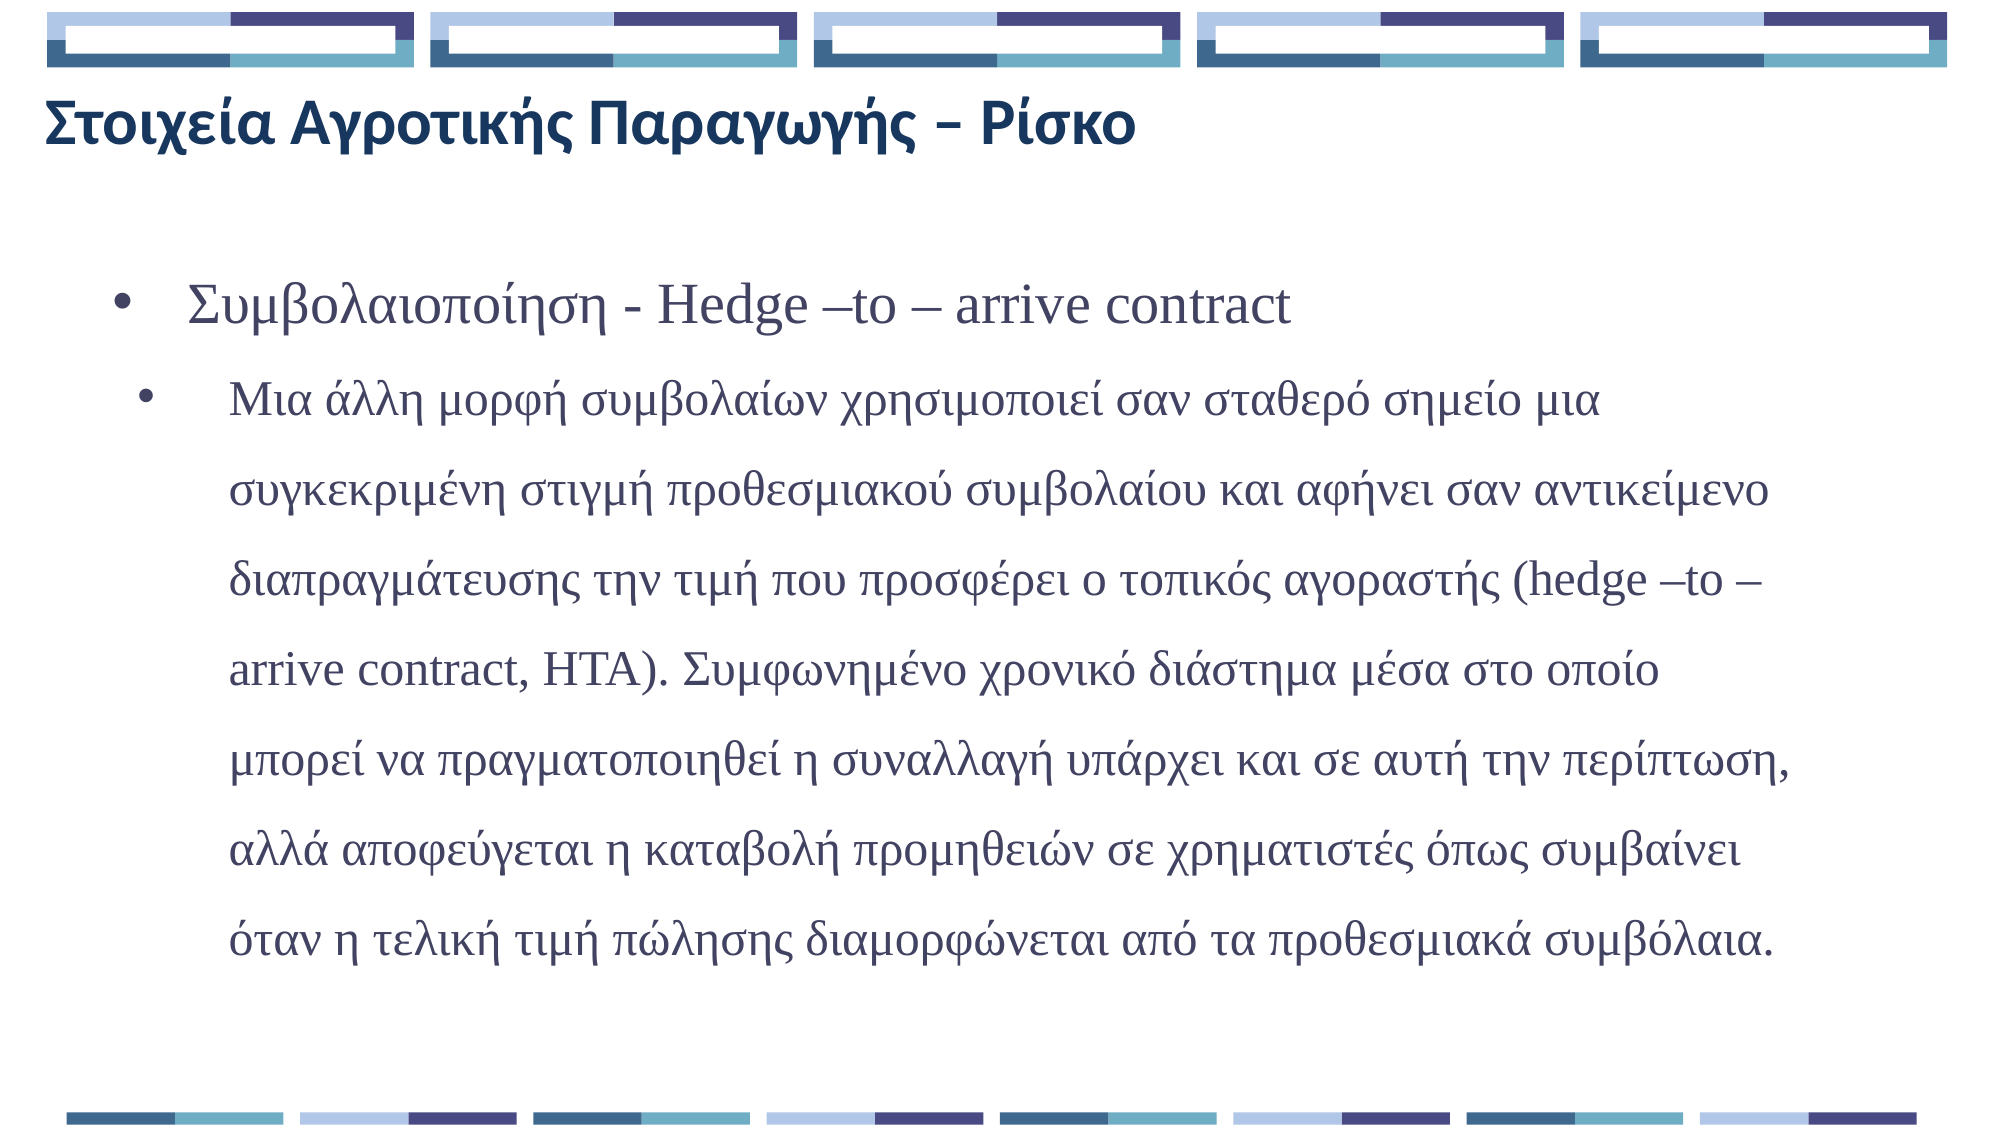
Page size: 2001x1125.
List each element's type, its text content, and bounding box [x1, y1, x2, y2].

text_box Συμβολαιοποίηση - Hedge –to – arrive contract Μια άλλη μορφή συμβολαίων χρησιμοποιεί σαν σταθερό σημείο μια συγκεκριμένη στιγμή προθεσμιακού συμβολαίου και αφήνει σαν αντικείμενο διαπραγμάτευσης την τιμή που προσφέρει ο τοπικός αγοραστής (hedge –to – arrive contract, HTA). Συμφωνημένο χρονικό διάστημα μέσα στο οποίο μπορεί να πραγματοποιηθεί η συναλλαγή υπάρχει και σε αυτή την περίπτωση, αλλά αποφεύγεται η καταβολή προμηθειών σε χρηματιστές όπως συμβαίνει όταν η τελική τιμή πώλησης διαμορφώνεται από τα προθεσμιακά συμβόλαια. [110, 230, 1796, 966]
text_box Στοιχεία Αγροτικής Παραγωγής – Ρίσκο [30, 70, 1875, 166]
